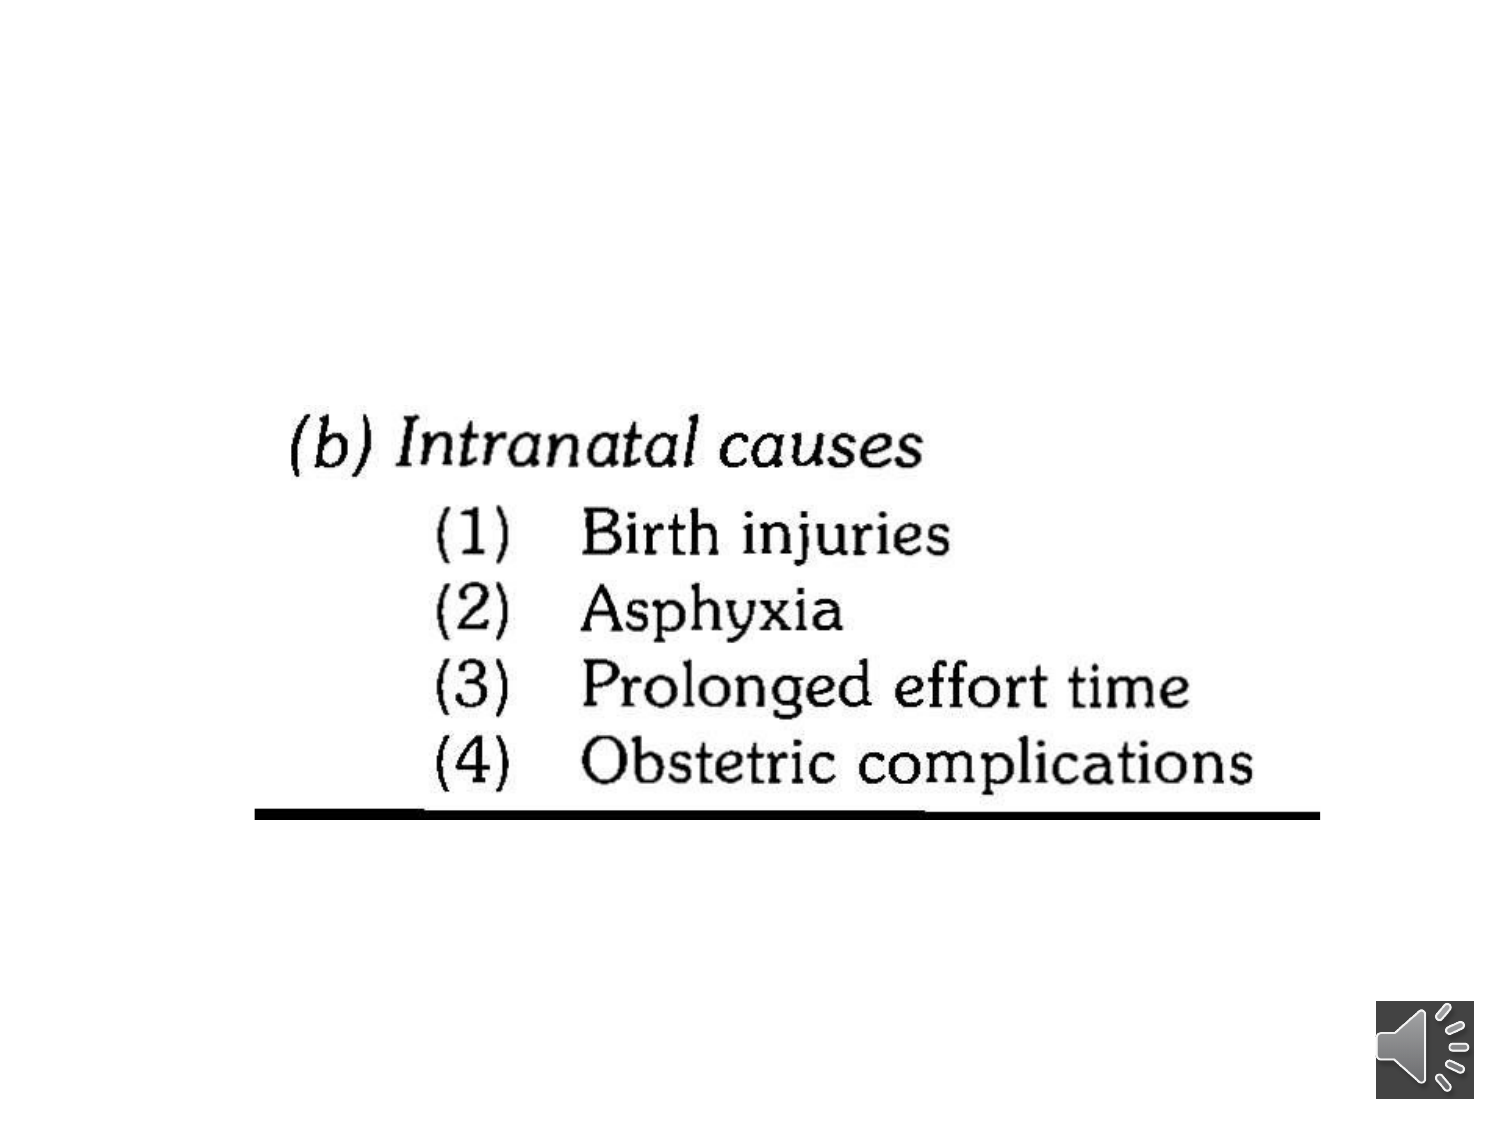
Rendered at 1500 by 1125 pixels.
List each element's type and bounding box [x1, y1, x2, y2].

text_box [254, 405, 1321, 820]
picture [1374, 999, 1476, 1101]
